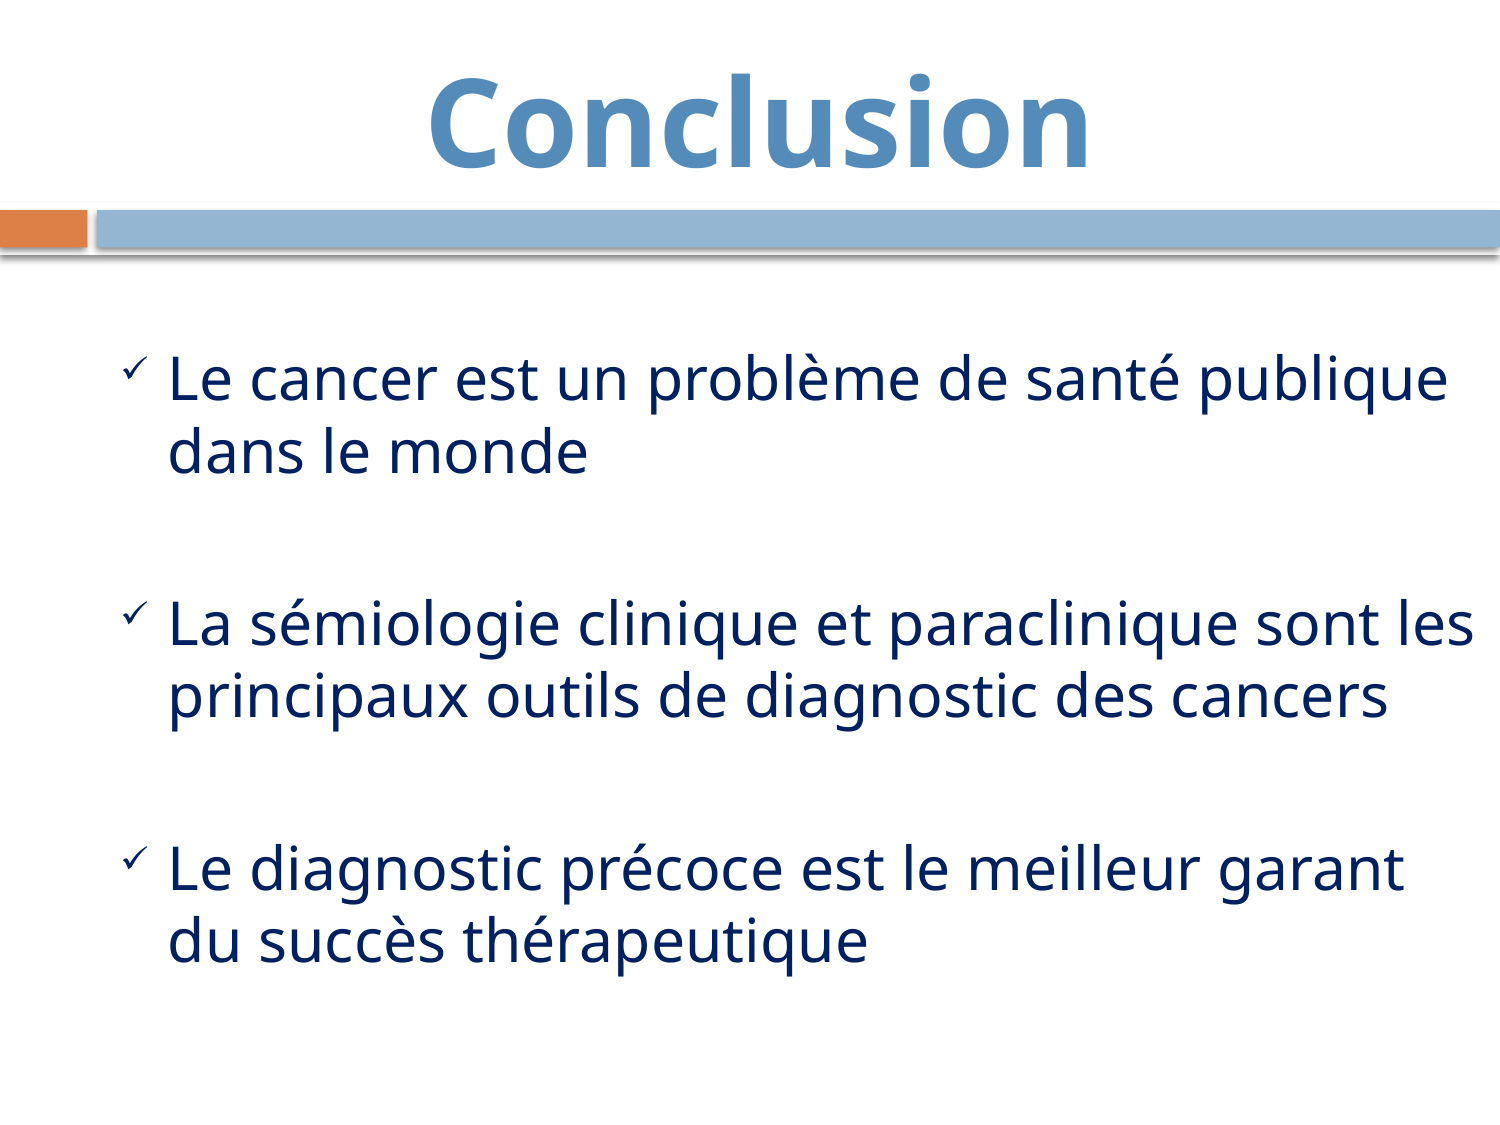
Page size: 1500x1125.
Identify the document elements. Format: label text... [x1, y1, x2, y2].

list Le cancer est un problème de santé publique dans le monde La sémiologie clinique et paraclinique sont les principaux outils de diagnostic des cancers Le diagnostic précoce est le meilleur garant du succès thérapeutique [105, 246, 1500, 1125]
title Conclusion [100, 37, 1438, 200]
